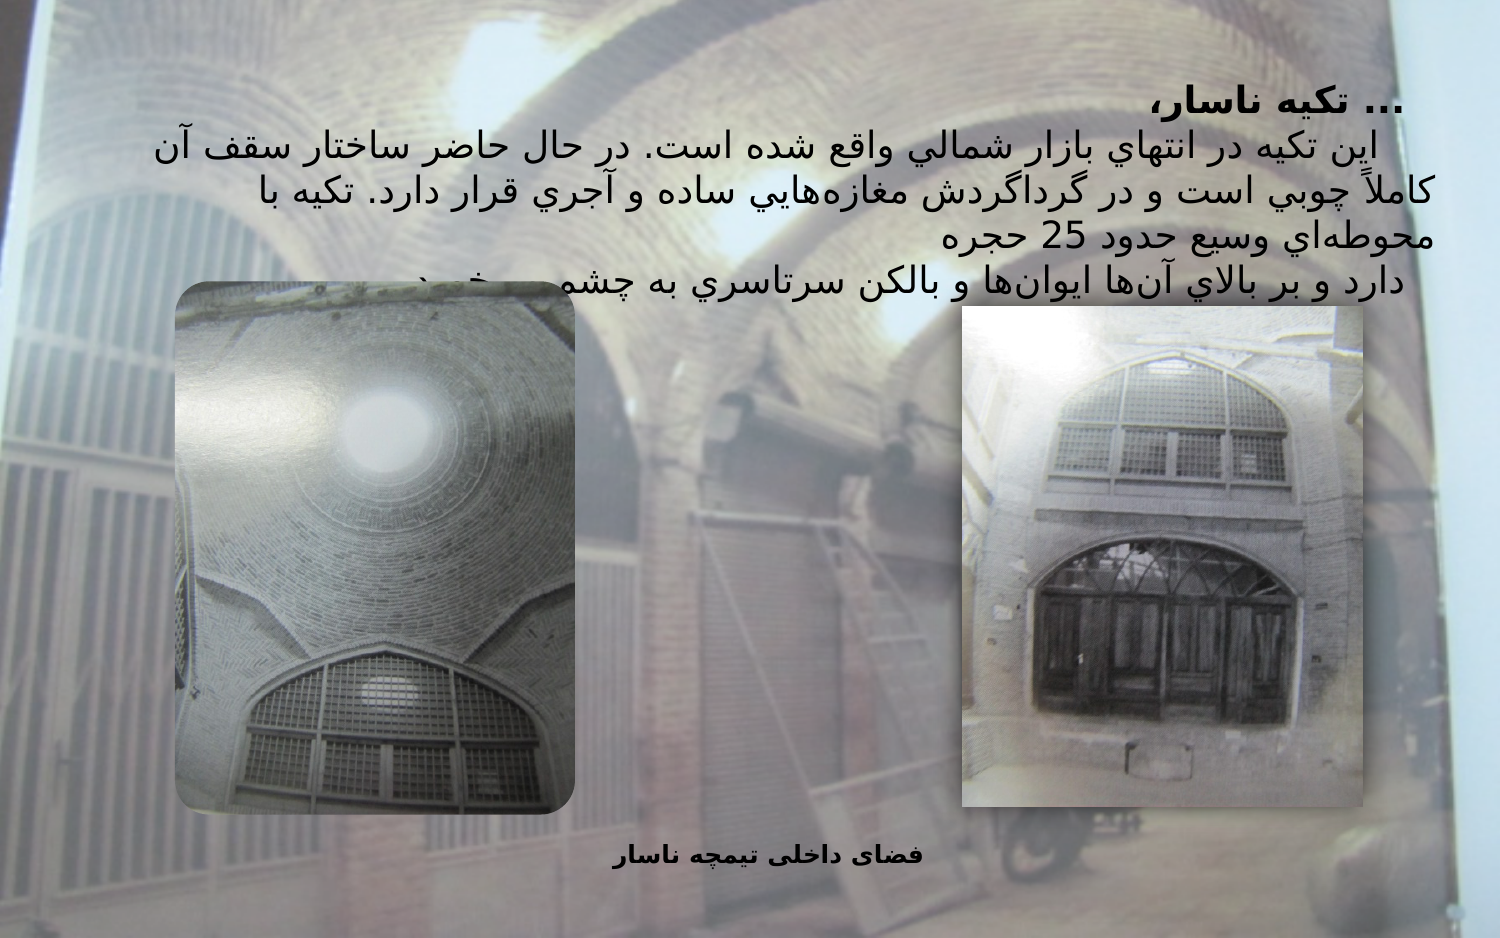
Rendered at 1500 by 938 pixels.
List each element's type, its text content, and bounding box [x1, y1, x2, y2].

picture [174, 281, 576, 815]
picture [962, 305, 1363, 807]
text_box ... تكيه ناسار، اين تكيه در انتهاي بازار شمالي واقع شده است. در حال حاضر ساختار سقف آن كاملاً چوبي است و در گرداگردش مغاز‌ه‌هايي ساده و آجري قرار دارد. تكيه با محوطه‌اي وسيع حدود 25 حجره دارد و بر بالاي آن‌ها ايوان‌ها و بالكن سرتاسري به چشم مي‌خورد. [125, 68, 1450, 309]
text_box فضای داخلی تیمچه ناسار [412, 831, 1125, 876]
